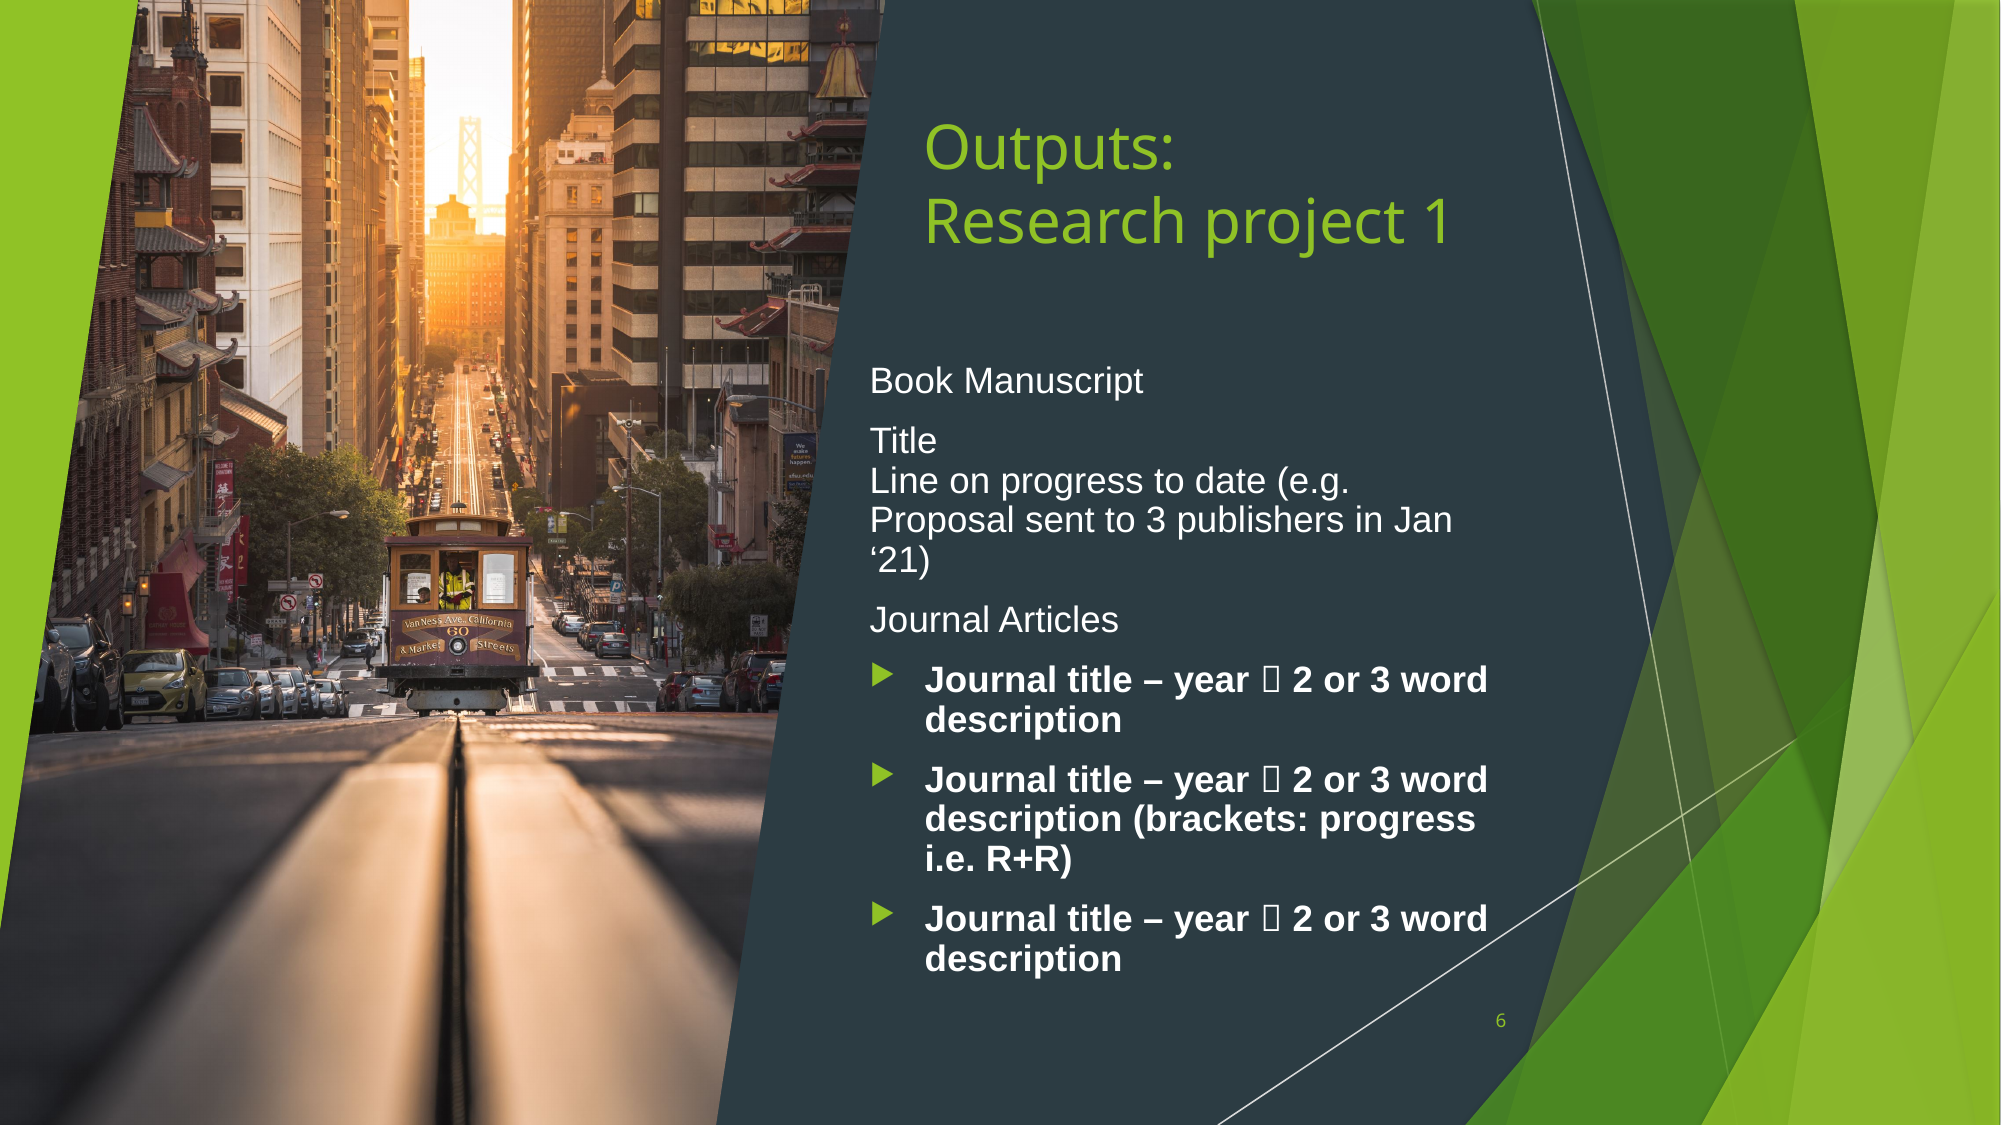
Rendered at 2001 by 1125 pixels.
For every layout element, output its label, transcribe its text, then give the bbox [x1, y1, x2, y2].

list Book Manuscript Title Line on progress to date (e.g. Proposal sent to 3 publishers in Jan ‘21) Journal Articles Journal title – year  2 or 3 word description Journal title – year  2 or 3 word description (brackets: progress i.e. R+R) Journal title – year  2 or 3 word description [890, 354, 1522, 627]
title Outputs: Research project 1 [908, 99, 1522, 317]
list Book Manuscript Title Line on progress to date (e.g. Proposal sent to 3 publishers in Jan ‘21) Journal Articles Journal title – year  2 or 3 word description Journal title – year  2 or 3 word description (brackets: progress i.e. R+R) Journal title – year  2 or 3 word description [890, 873, 1522, 992]
picture [0, 0, 886, 1125]
text_box [890, 627, 1522, 873]
slide_number 6 [1450, 991, 1522, 1051]
